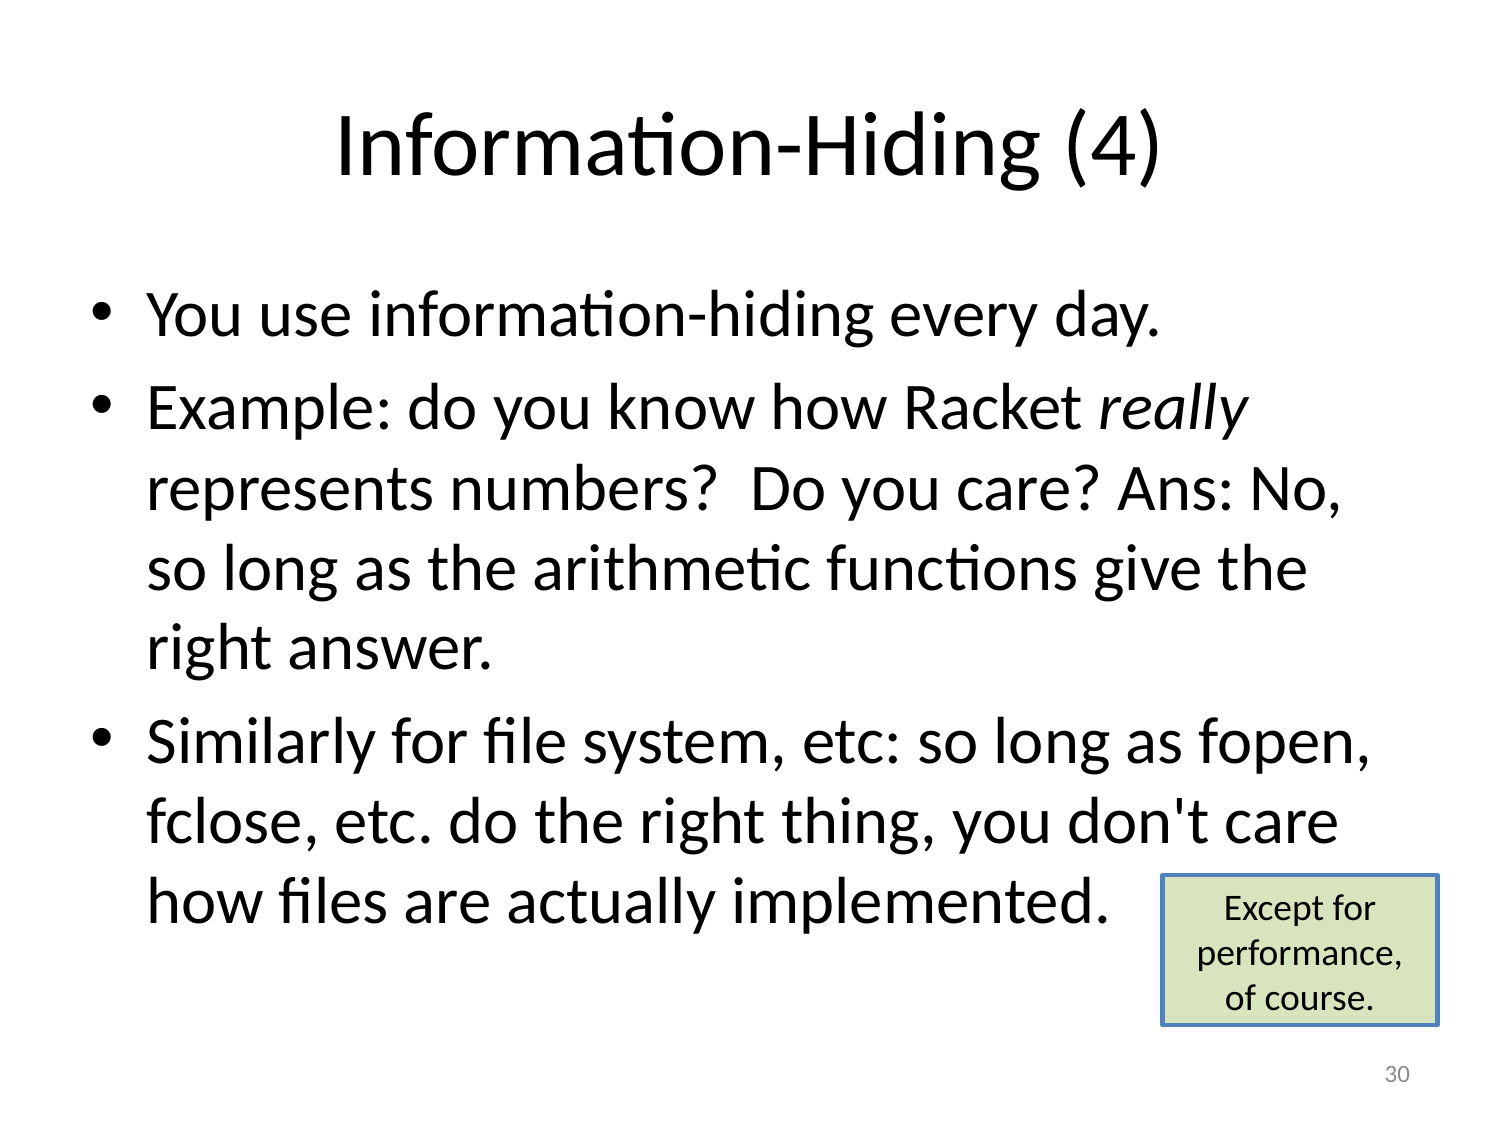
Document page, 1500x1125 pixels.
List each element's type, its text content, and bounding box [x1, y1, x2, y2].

text_box Except for performance, of course. [1160, 873, 1440, 1027]
list You use information-hiding every day. Example: do you know how Racket really represents numbers? Do you care? Ans: No, so long as the arithmetic functions give the right answer. Similarly for file system, etc: so long as fopen, fclose, etc. do the right thing, you don't care how files are actually implemented. [75, 262, 1425, 1005]
title Information-Hiding (4) [75, 45, 1425, 233]
slide_number 30 [1074, 1042, 1425, 1103]
